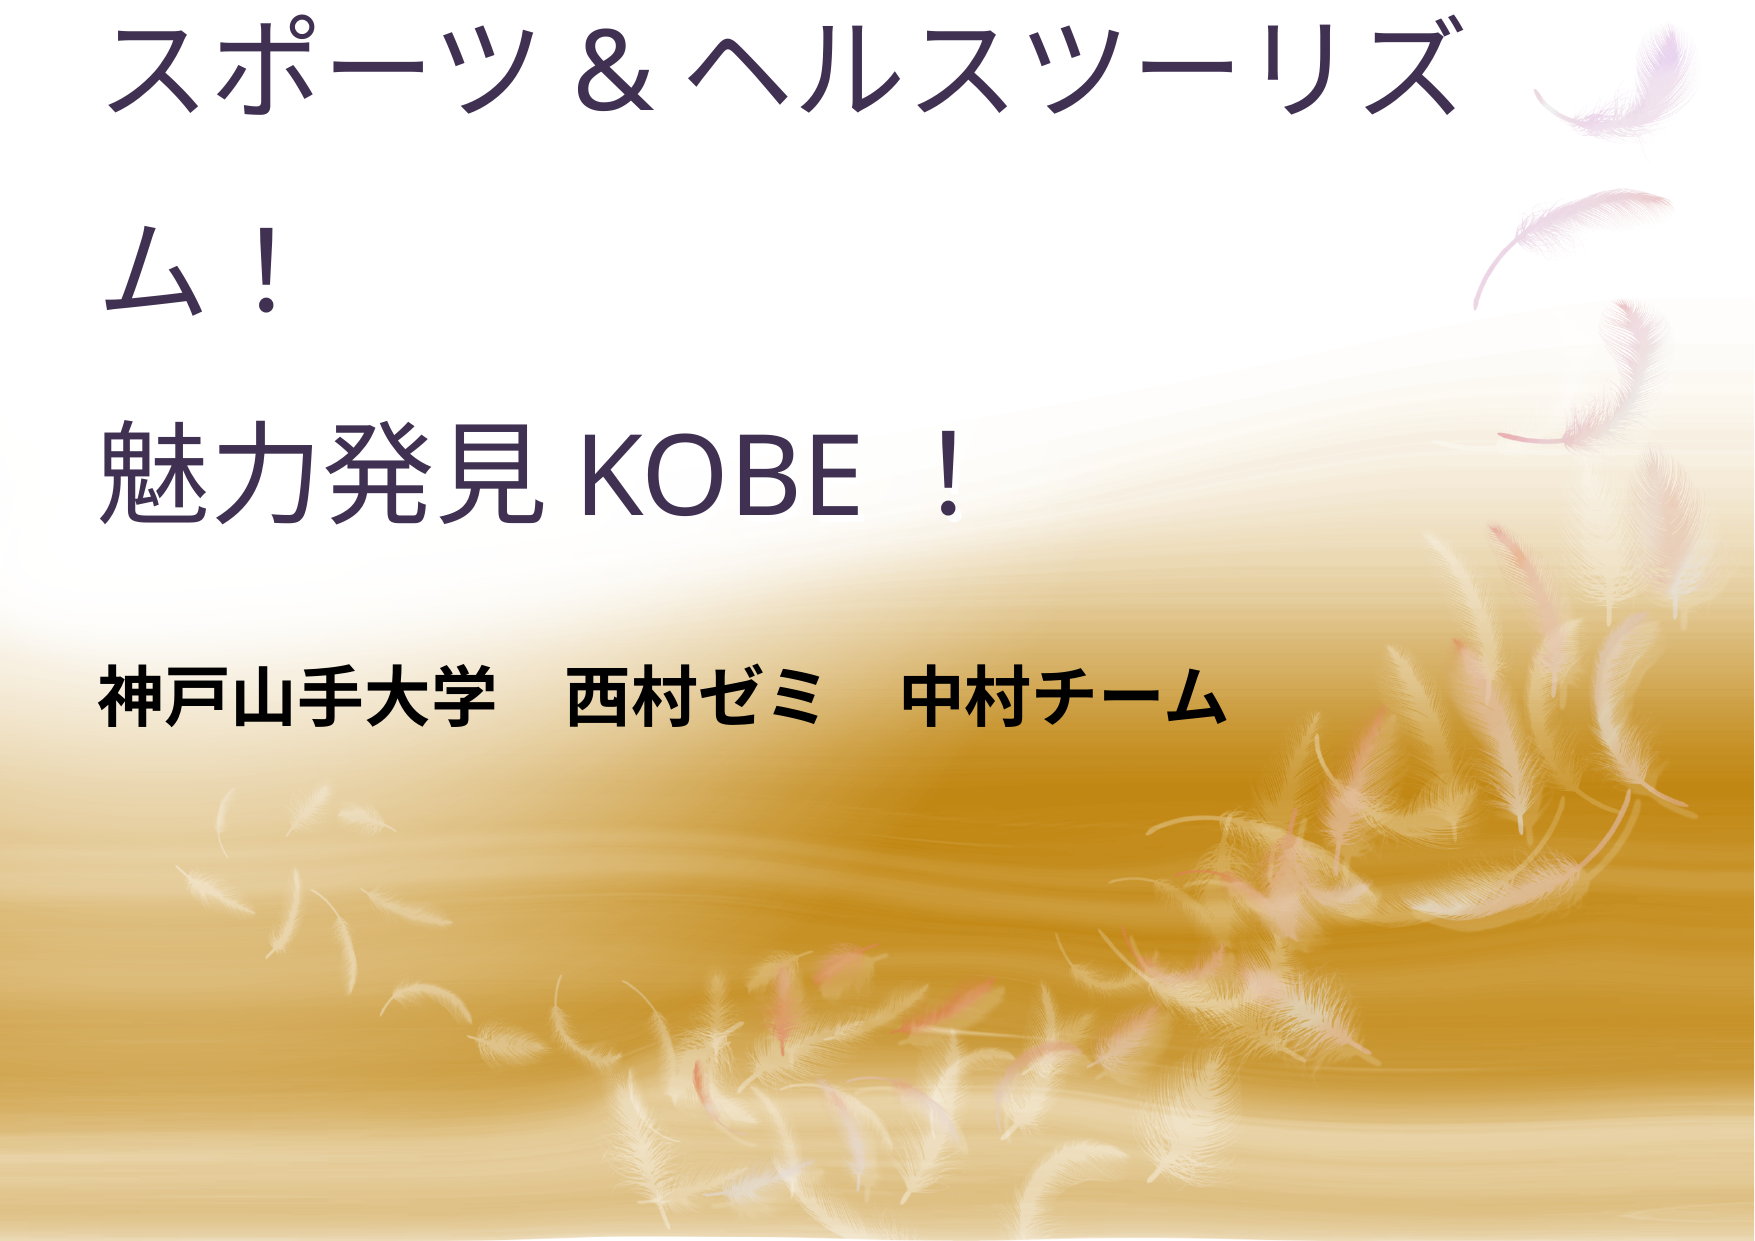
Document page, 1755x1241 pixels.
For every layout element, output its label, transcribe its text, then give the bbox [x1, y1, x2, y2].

picture [0, 0, 1755, 1241]
title スポーツ&ヘルスツーリズム！ 魅力発見KOBE！ [97, 442, 1504, 538]
subtitle 神戸山手大学 西村ゼミ 中村チーム [97, 643, 1504, 715]
